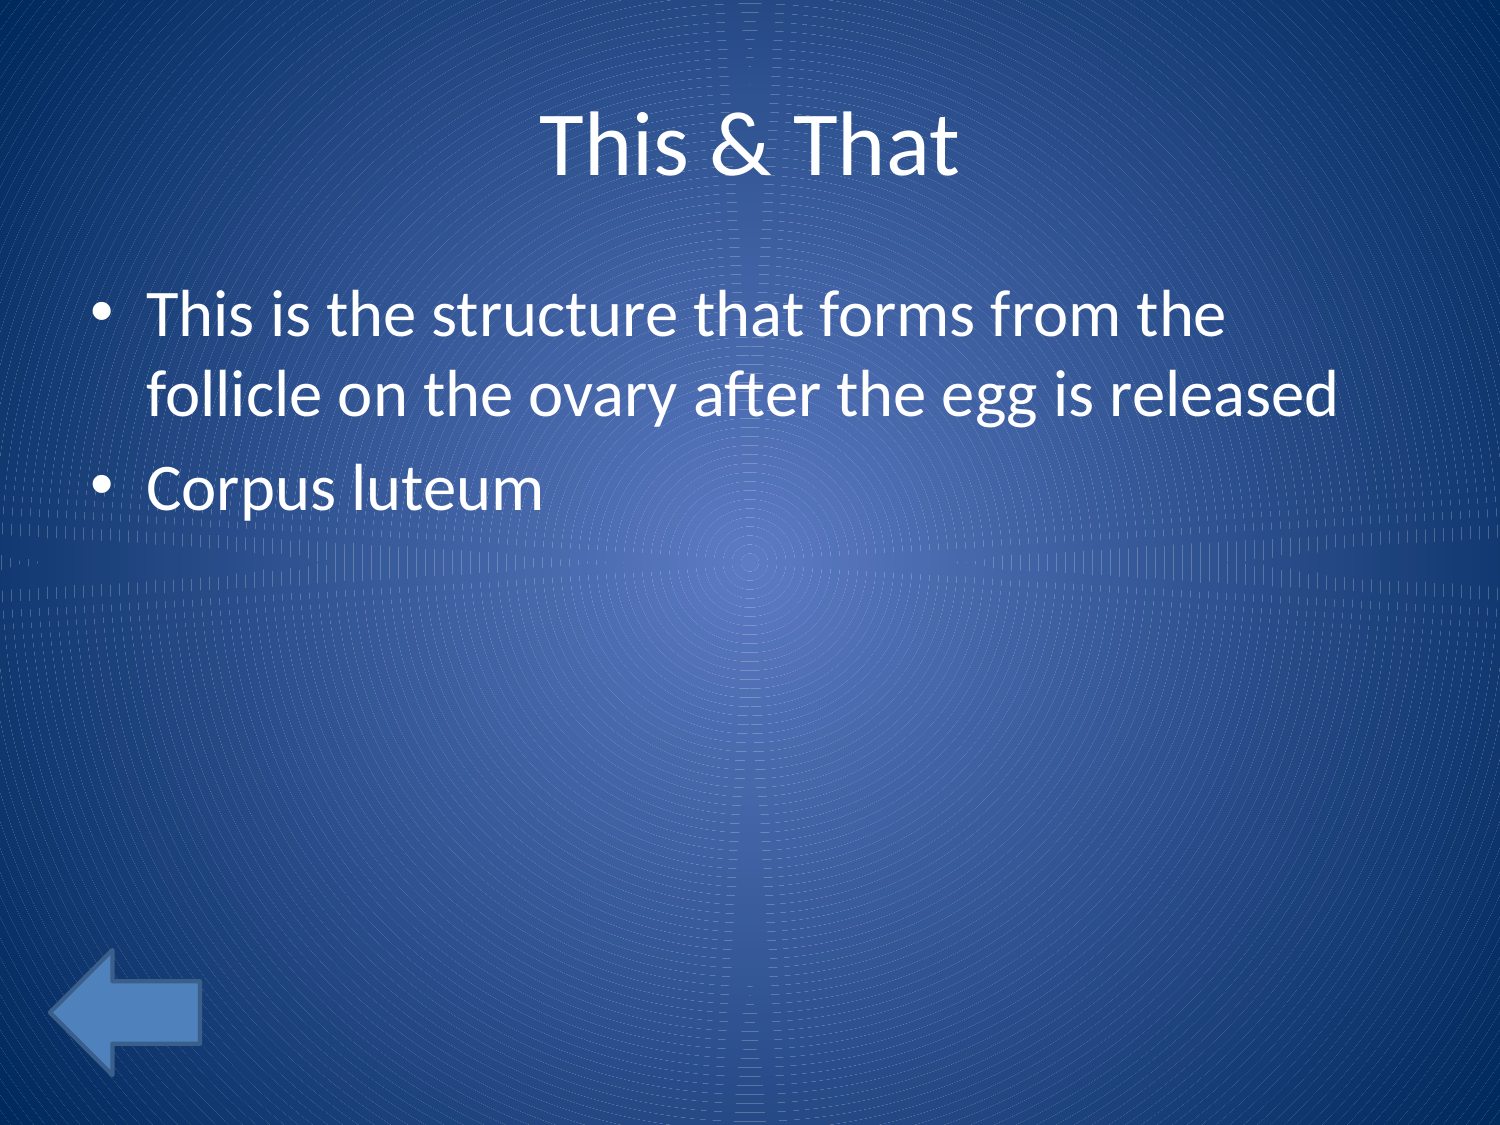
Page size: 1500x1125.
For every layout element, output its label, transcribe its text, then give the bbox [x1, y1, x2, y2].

title This & That [75, 45, 1425, 233]
text_box [47, 948, 203, 1077]
list This is the structure that forms from the follicle on the ovary after the egg is released Corpus luteum [75, 262, 1425, 1005]
